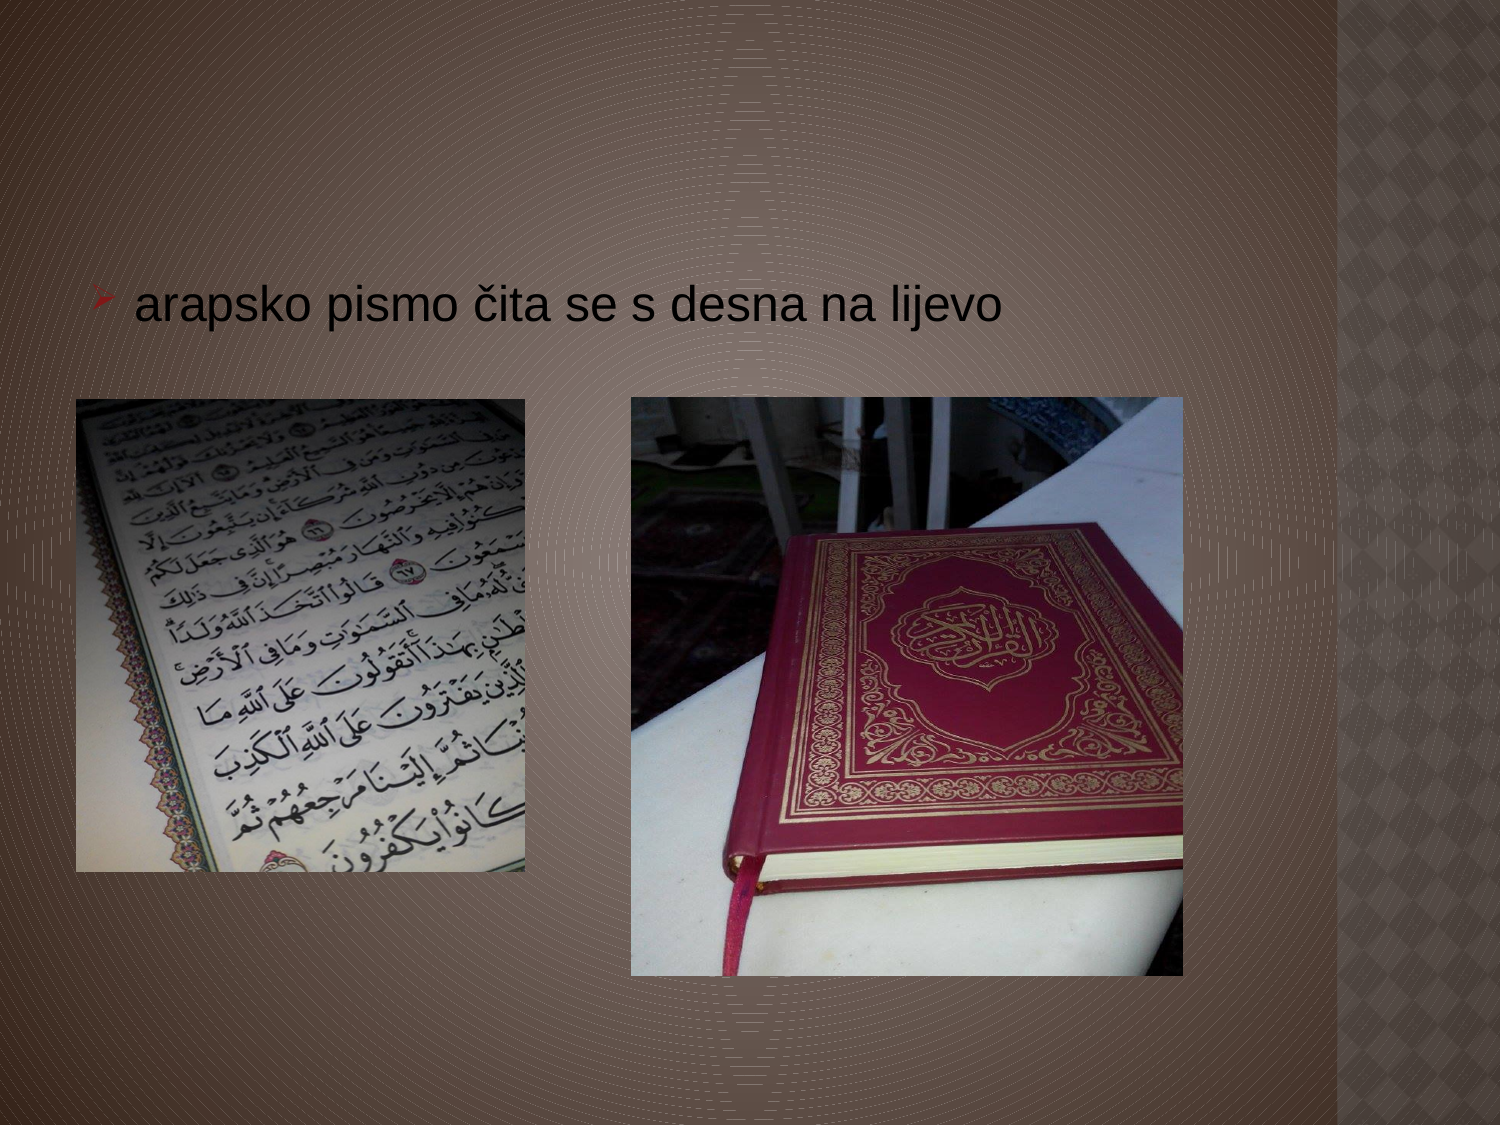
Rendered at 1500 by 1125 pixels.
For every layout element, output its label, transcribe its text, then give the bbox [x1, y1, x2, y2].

picture [76, 399, 525, 872]
picture [631, 396, 1183, 977]
list arapsko pismo čita se s desna na lijevo [75, 264, 1263, 1059]
